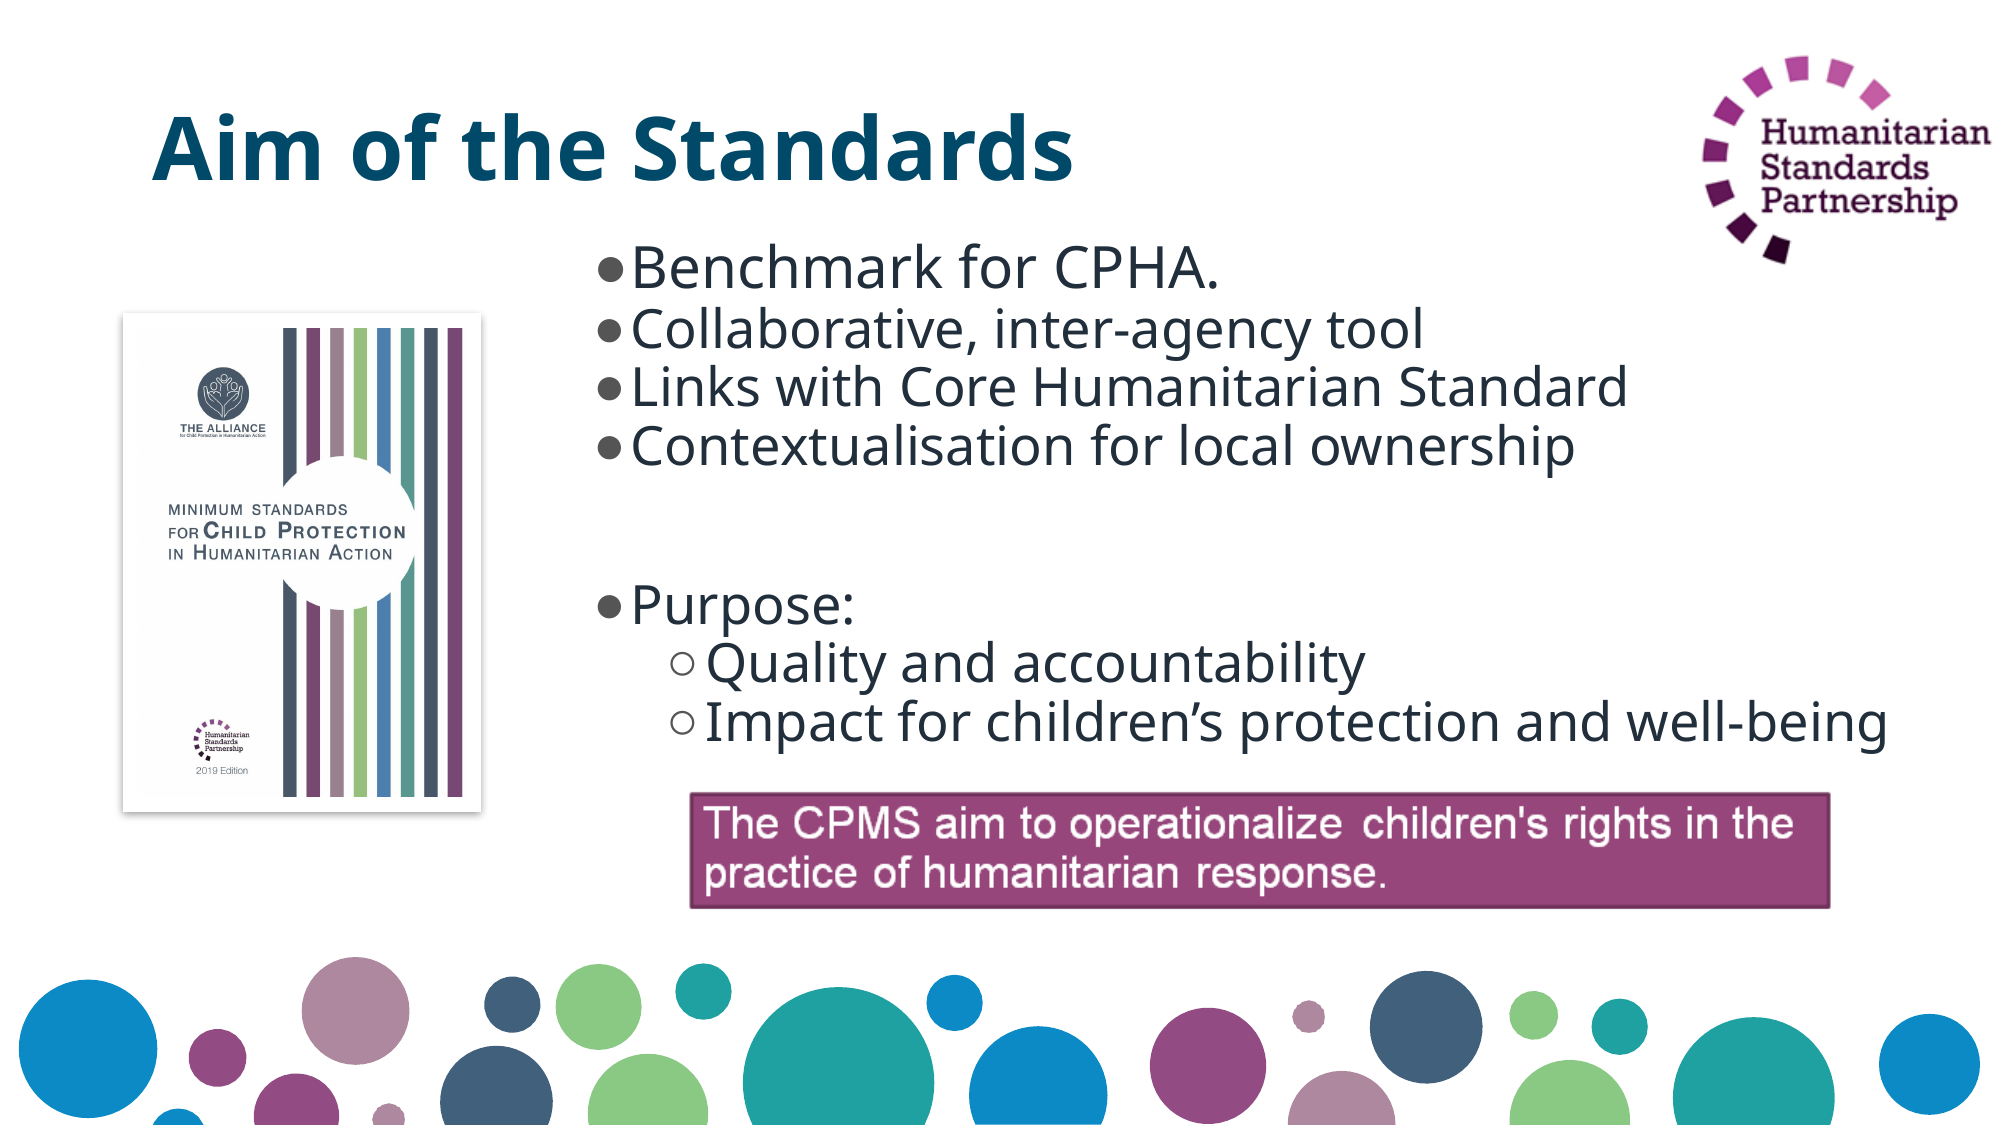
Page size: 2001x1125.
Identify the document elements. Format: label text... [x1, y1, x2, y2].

picture [372, 1103, 405, 1125]
picture [676, 780, 1835, 926]
picture [1674, 0, 2000, 291]
picture [1292, 1000, 1325, 1033]
picture [137, 327, 467, 798]
list Benchmark for CPHA. Collaborative, inter-agency tool Links with Core Humanitarian Standard Contextualisation for local ownership Purpose: Quality and accountability Impact for children’s protection and well-being [578, 231, 2000, 946]
title Aim of the Standards [137, 95, 1669, 314]
